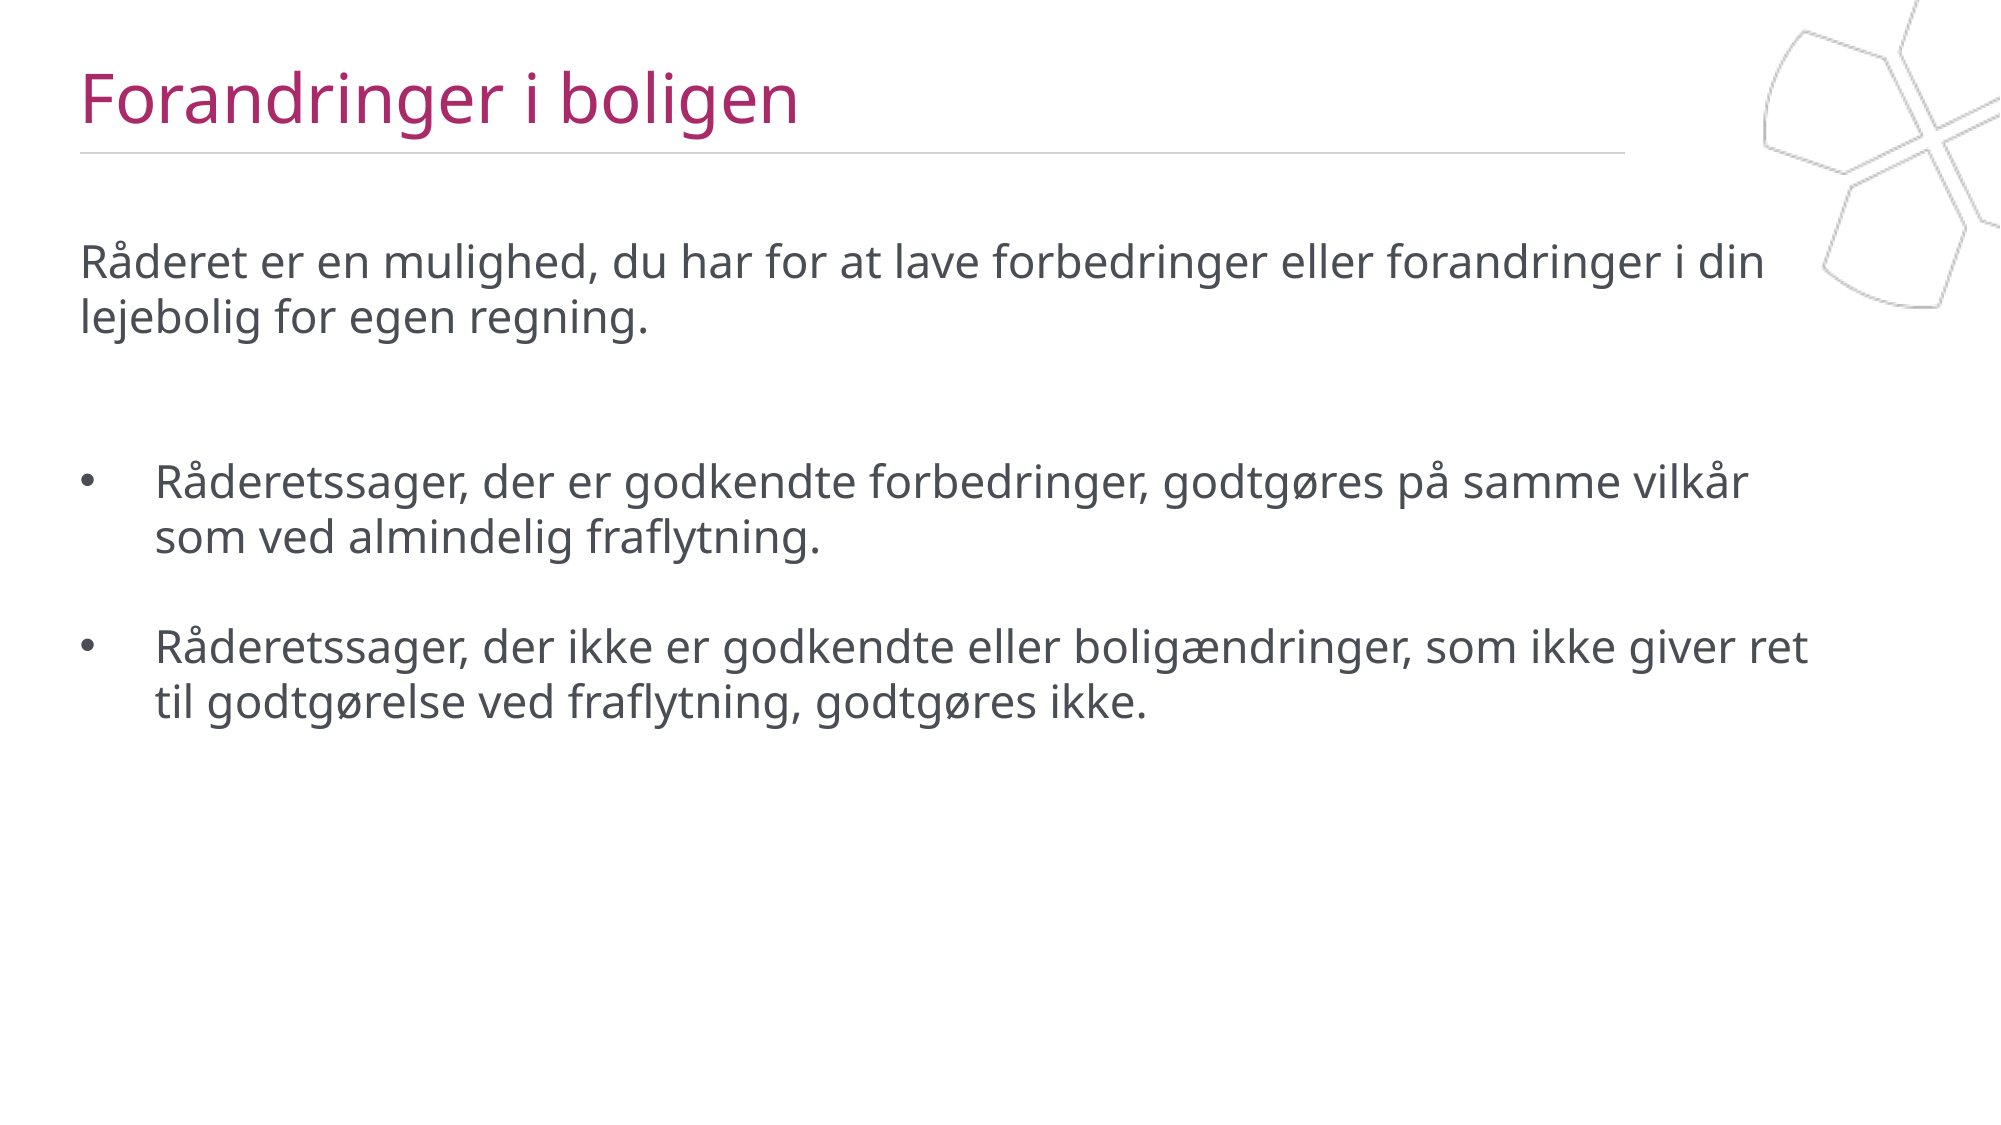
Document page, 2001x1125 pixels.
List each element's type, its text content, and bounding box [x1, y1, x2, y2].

text_box Forandringer i boligen [79, 64, 1243, 139]
text_box Råderet er en mulighed, du har for at lave forbedringer eller forandringer i din lejebolig for egen regning. Råderetssager, der er godkendte forbedringer, godtgøres på samme vilkår som ved almindelig fraflytning. Råderetssager, der ikke er godkendte eller boligændringer, som ikke giver ret til godtgørelse ved fraflytning, godtgøres ikke. [79, 232, 1814, 876]
picture [1749, 0, 2000, 324]
